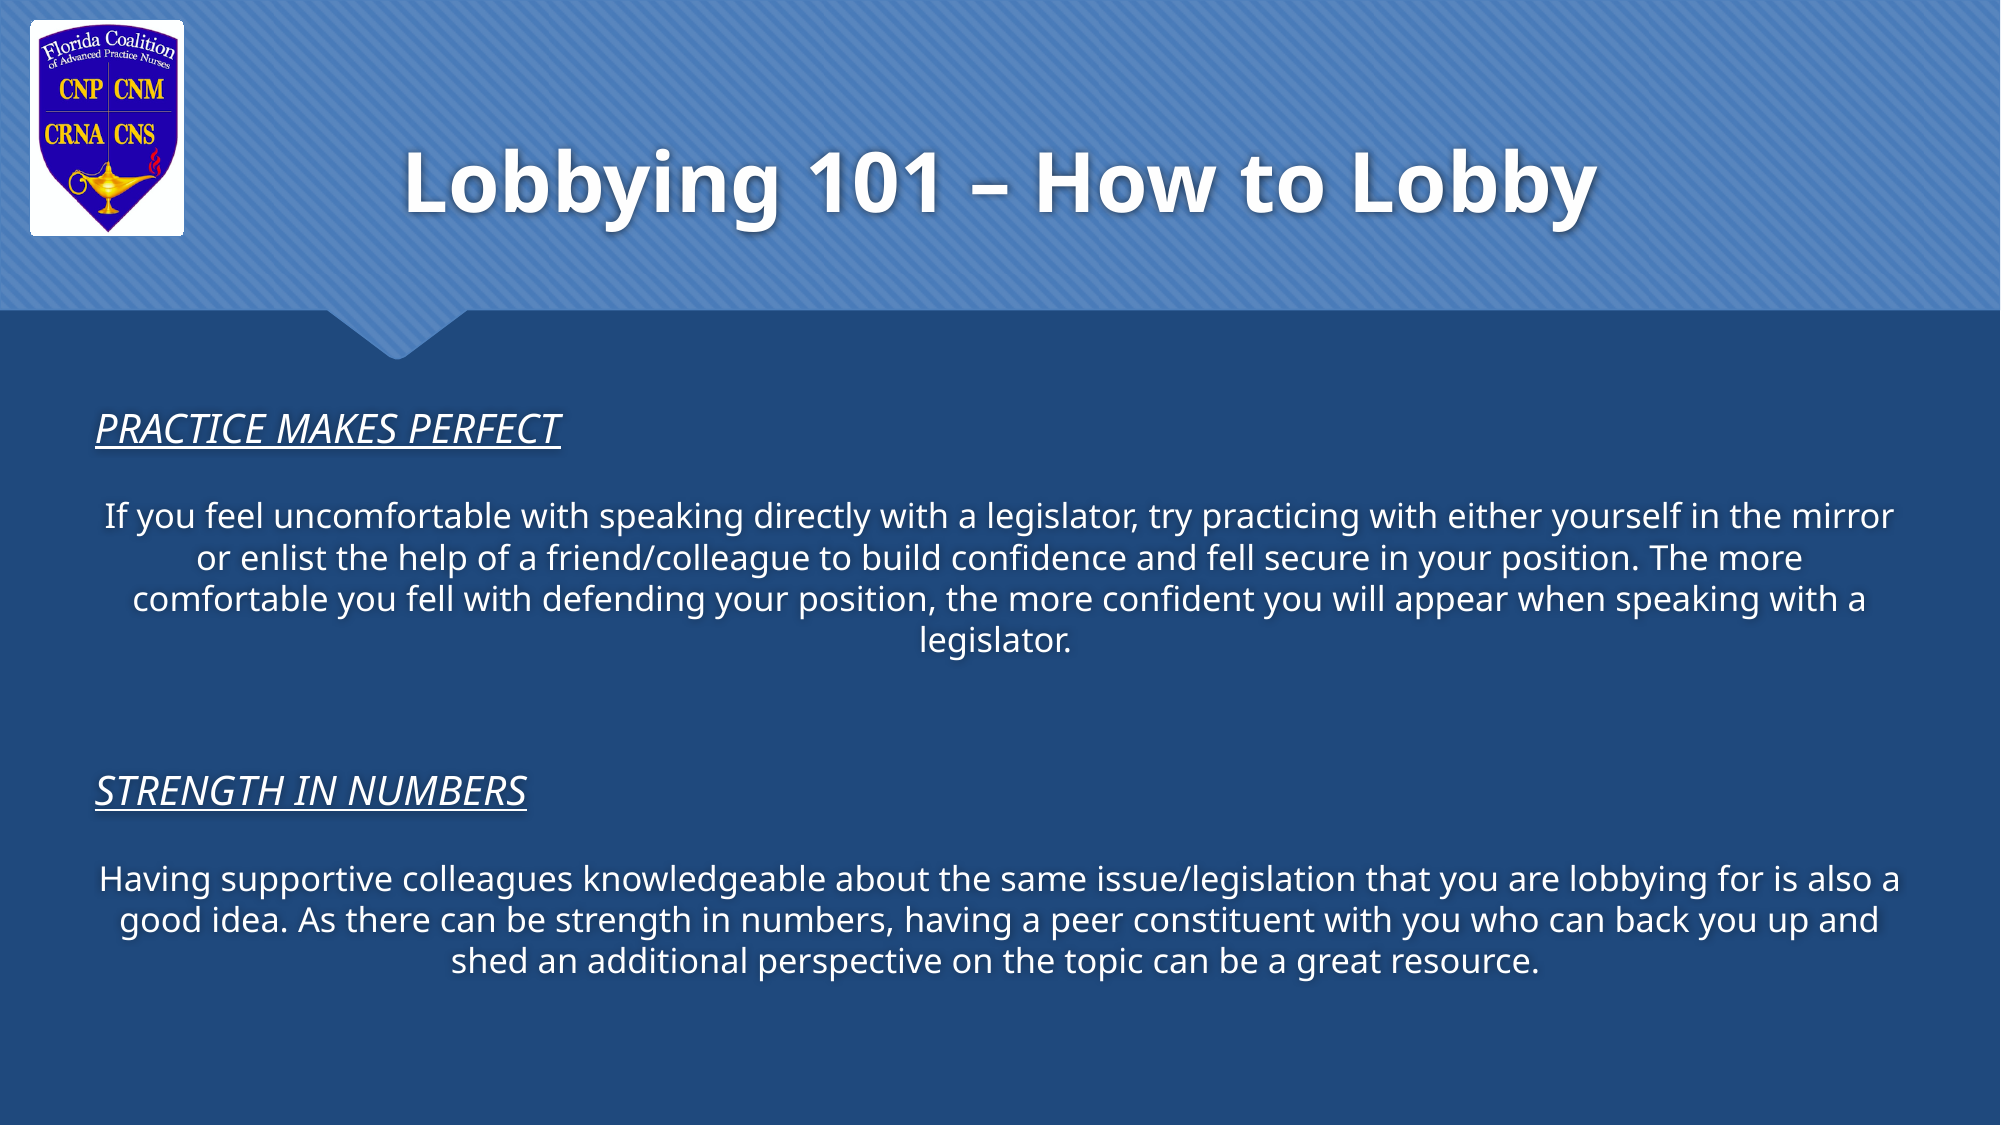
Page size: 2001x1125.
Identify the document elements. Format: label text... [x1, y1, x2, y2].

picture [29, 19, 185, 238]
title Lobbying 101 – How to Lobby [185, 19, 1863, 237]
list PRACTICE MAKES PERFECT If you feel uncomfortable with speaking directly with a legislator, try practicing with either yourself in the mirror or enlist the help of a friend/colleague to build confidence and fell secure in your position. The more comfortable you fell with defending your position, the more confident you will appear when speaking with a legislator. STRENGTH IN NUMBERS Having supportive colleagues knowledgeable about the same issue/legislation that you are lobbying for is also a good idea. As there can be strength in numbers, having a peer constituent with you who can back you up and shed an additional perspective on the topic can be a great resource. [79, 395, 1921, 992]
